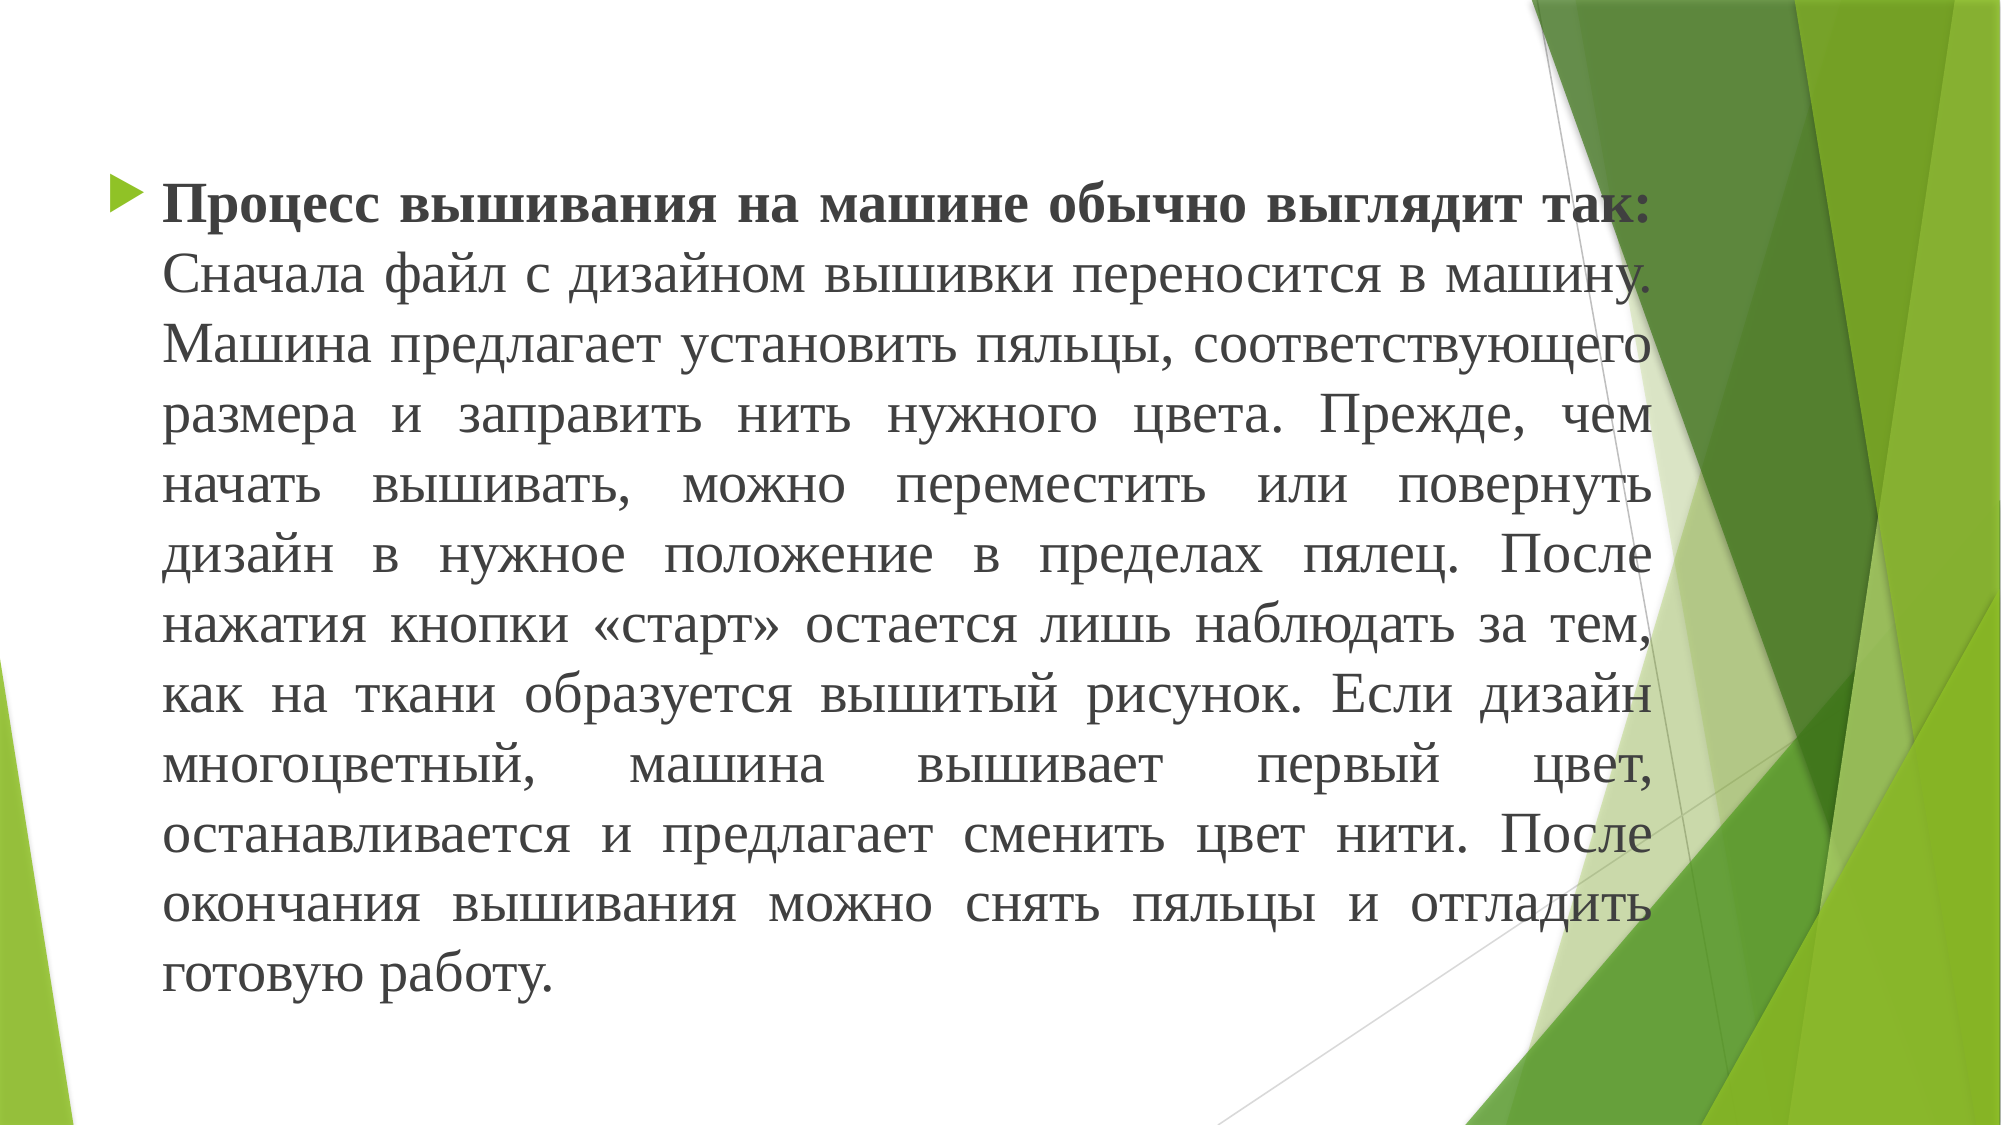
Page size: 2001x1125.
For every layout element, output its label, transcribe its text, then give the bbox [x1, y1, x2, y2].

list Процесс вышивания на машине обычно выглядит так: Сначала файл с дизайном вышивки переносится в машину. Машина предлагает установить пяльцы, соответствующего размера и заправить нить нужного цвета. Прежде, чем начать вышивать, можно переместить или повернуть дизайн в нужное положение в пределах пялец. После нажатия кнопки «старт» остается лишь наблюдать за тем, как на ткани образуется вышитый рисунок. Если дизайн многоцветный, машина вышивает первый цвет, останавливается и предлагает сменить цвет нити. После окончания вышивания можно снять пяльцы и отгладить готовую работу. [90, 156, 1669, 991]
